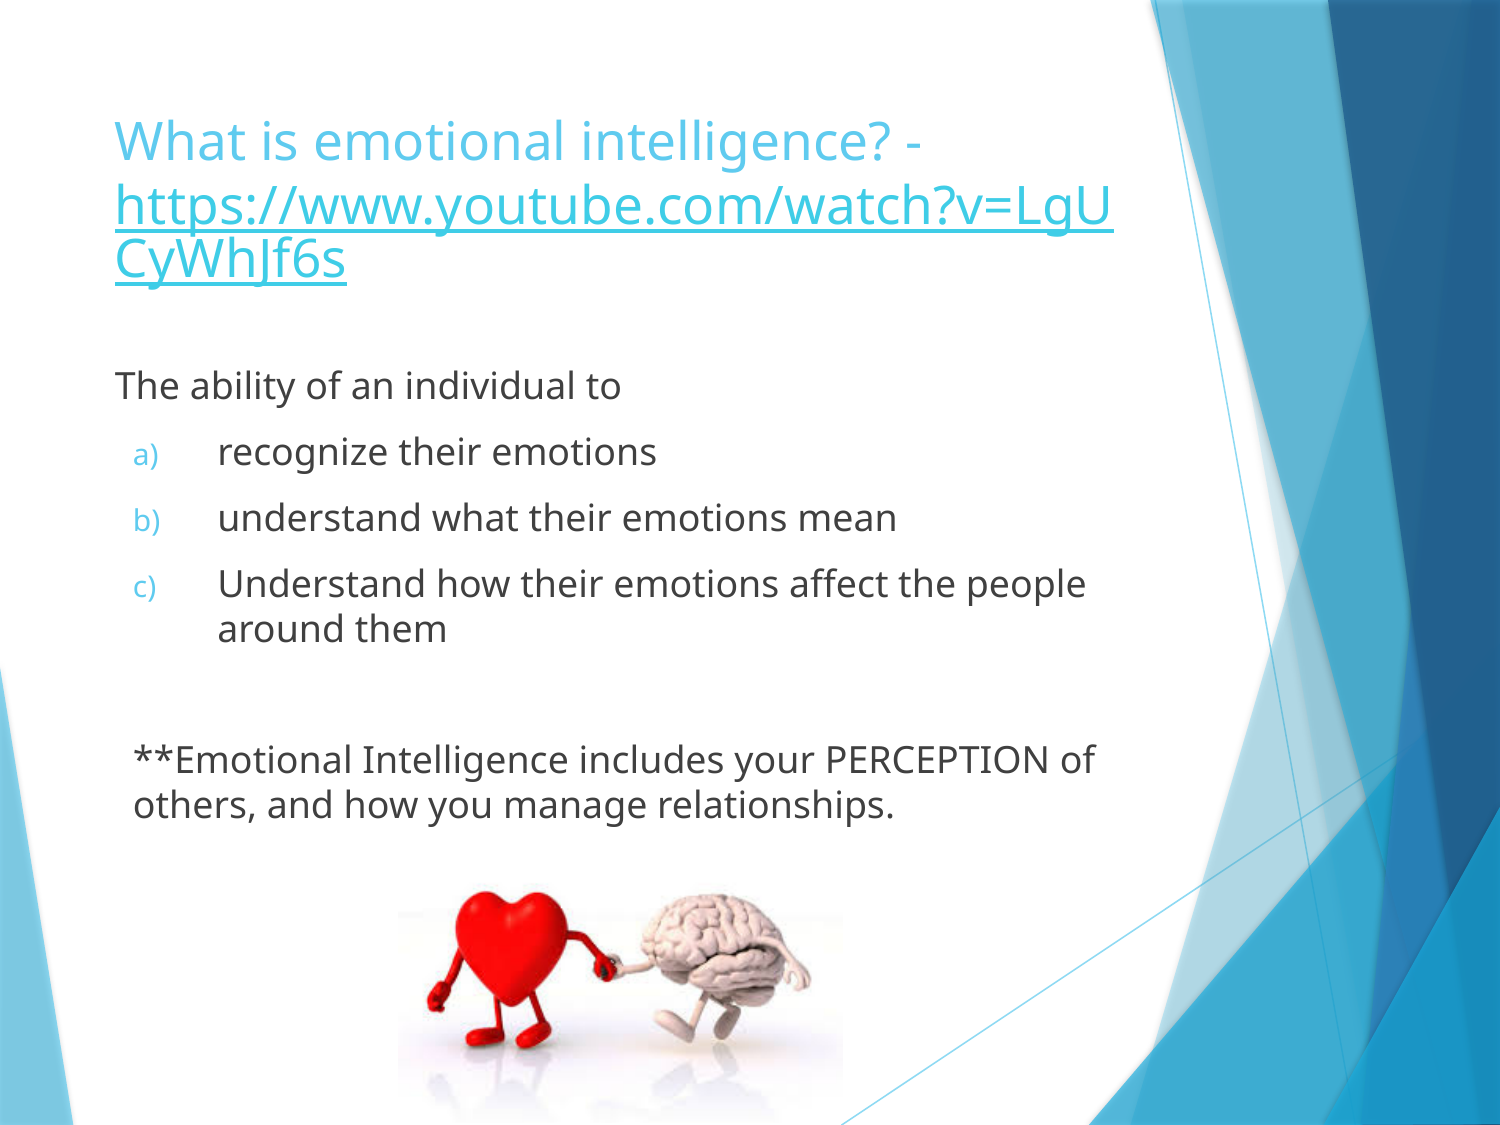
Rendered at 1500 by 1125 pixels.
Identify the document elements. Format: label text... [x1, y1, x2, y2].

title What is emotional intelligence? - https://www.youtube.com/watch?v=LgUCyWhJf6s [99, 99, 1142, 317]
list The ability of an individual to recognize their emotions understand what their emotions mean Understand how their emotions affect the people around them **Emotional Intelligence includes your PERCEPTION of others, and how you manage relationships. [99, 354, 1142, 992]
picture [398, 845, 843, 1124]
